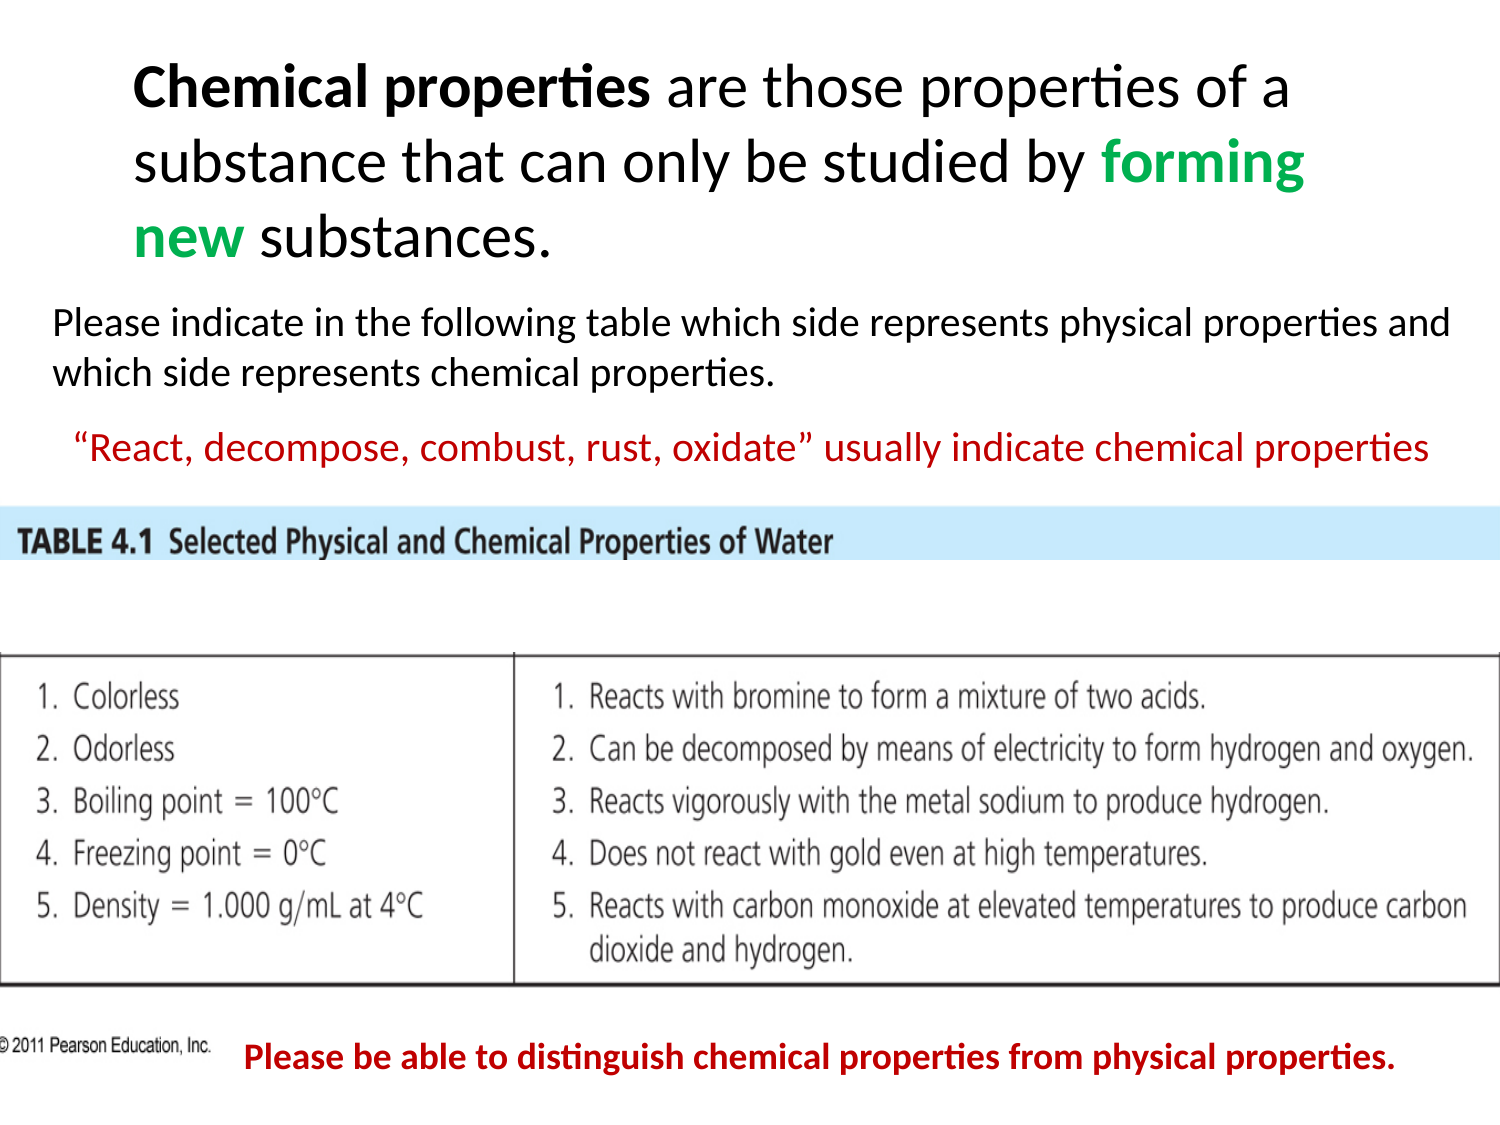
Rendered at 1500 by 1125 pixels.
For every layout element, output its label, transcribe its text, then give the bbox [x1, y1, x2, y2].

picture [0, 474, 1500, 1101]
text_box “React, decompose, combust, rust, oxidate” usually indicate chemical properties [57, 412, 1455, 474]
list Chemical properties are those properties of a substance that can only be studied by forming new substances. [62, 37, 1413, 287]
text_box Please indicate in the following table which side represents physical properties and which side represents chemical properties. [37, 287, 1500, 403]
